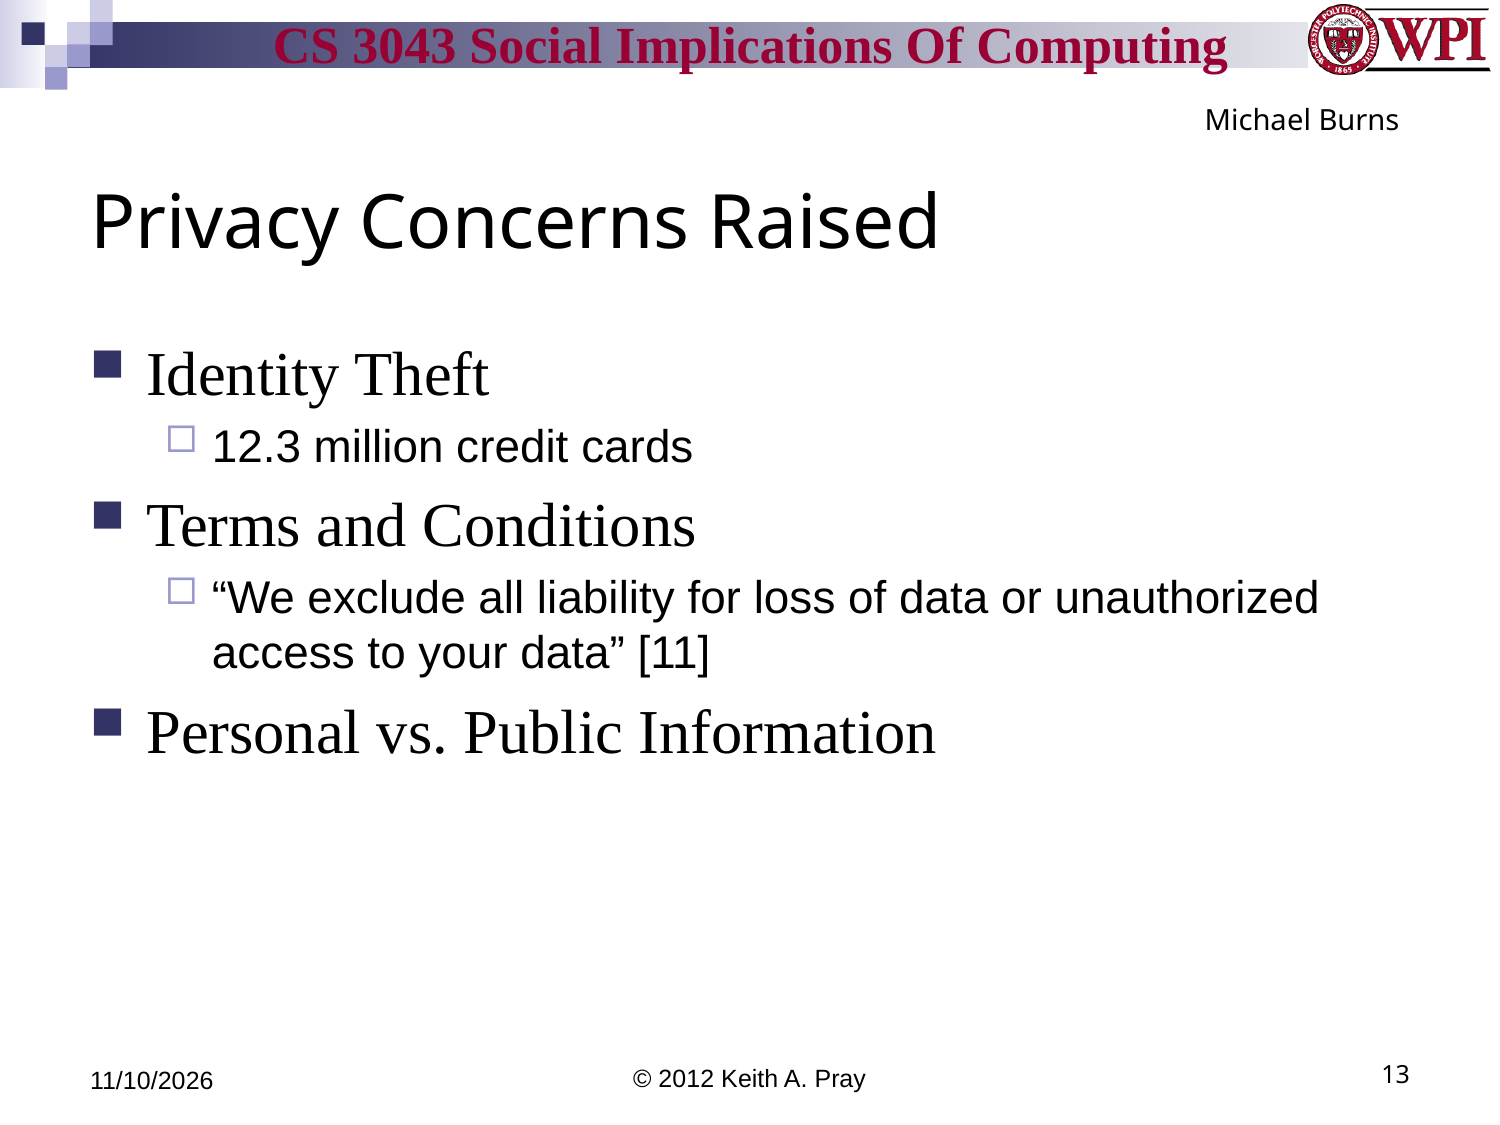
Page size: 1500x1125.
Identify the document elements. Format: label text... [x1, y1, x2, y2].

list Identity Theft 12.3 million credit cards Terms and Conditions “We exclude all liability for loss of data or unauthorized access to your data” [11] Personal vs. Public Information [74, 324, 1426, 963]
title Privacy Concerns Raised [74, 124, 1426, 313]
slide_number 13 [1074, 1024, 1426, 1101]
picture [1308, 3, 1500, 75]
footer © 2012 Keith A. Pray [512, 1024, 988, 1101]
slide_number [74, 1024, 426, 1103]
text_box Michael Burns [1123, 93, 1481, 144]
